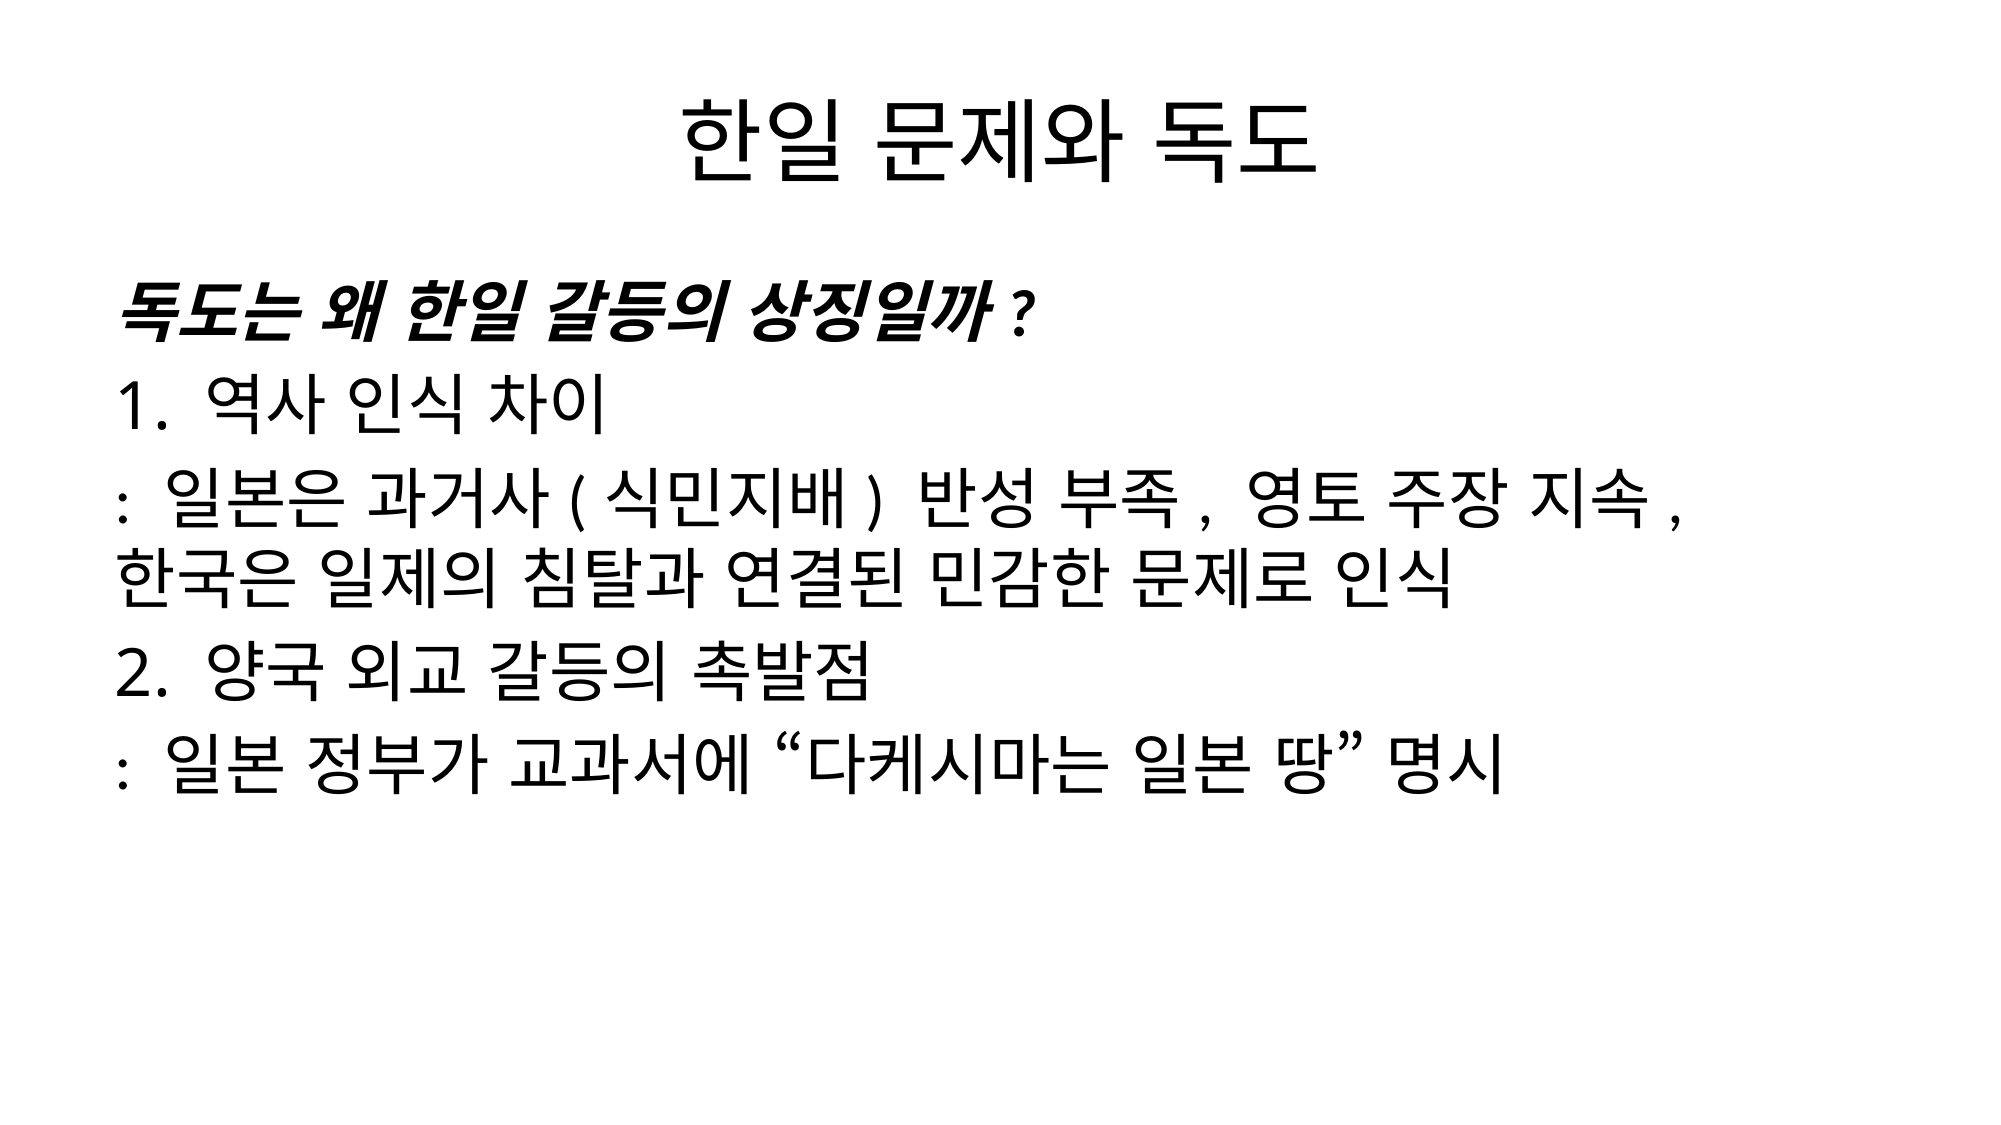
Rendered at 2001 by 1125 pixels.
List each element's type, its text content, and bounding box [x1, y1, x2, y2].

list 독도는 왜 한일 갈등의 상징일까? 1. 역사 인식 차이 : 일본은 과거사(식민지배) 반성 부족, 영토 주장 지속, 한국은 일제의 침탈과 연결된 민감한 문제로 인식 2. 양국 외교 갈등의 촉발점 : 일본 정부가 교과서에 “다케시마는 일본 땅” 명시 [99, 262, 1900, 1005]
title 한일 문제와 독도 [99, 45, 1900, 233]
